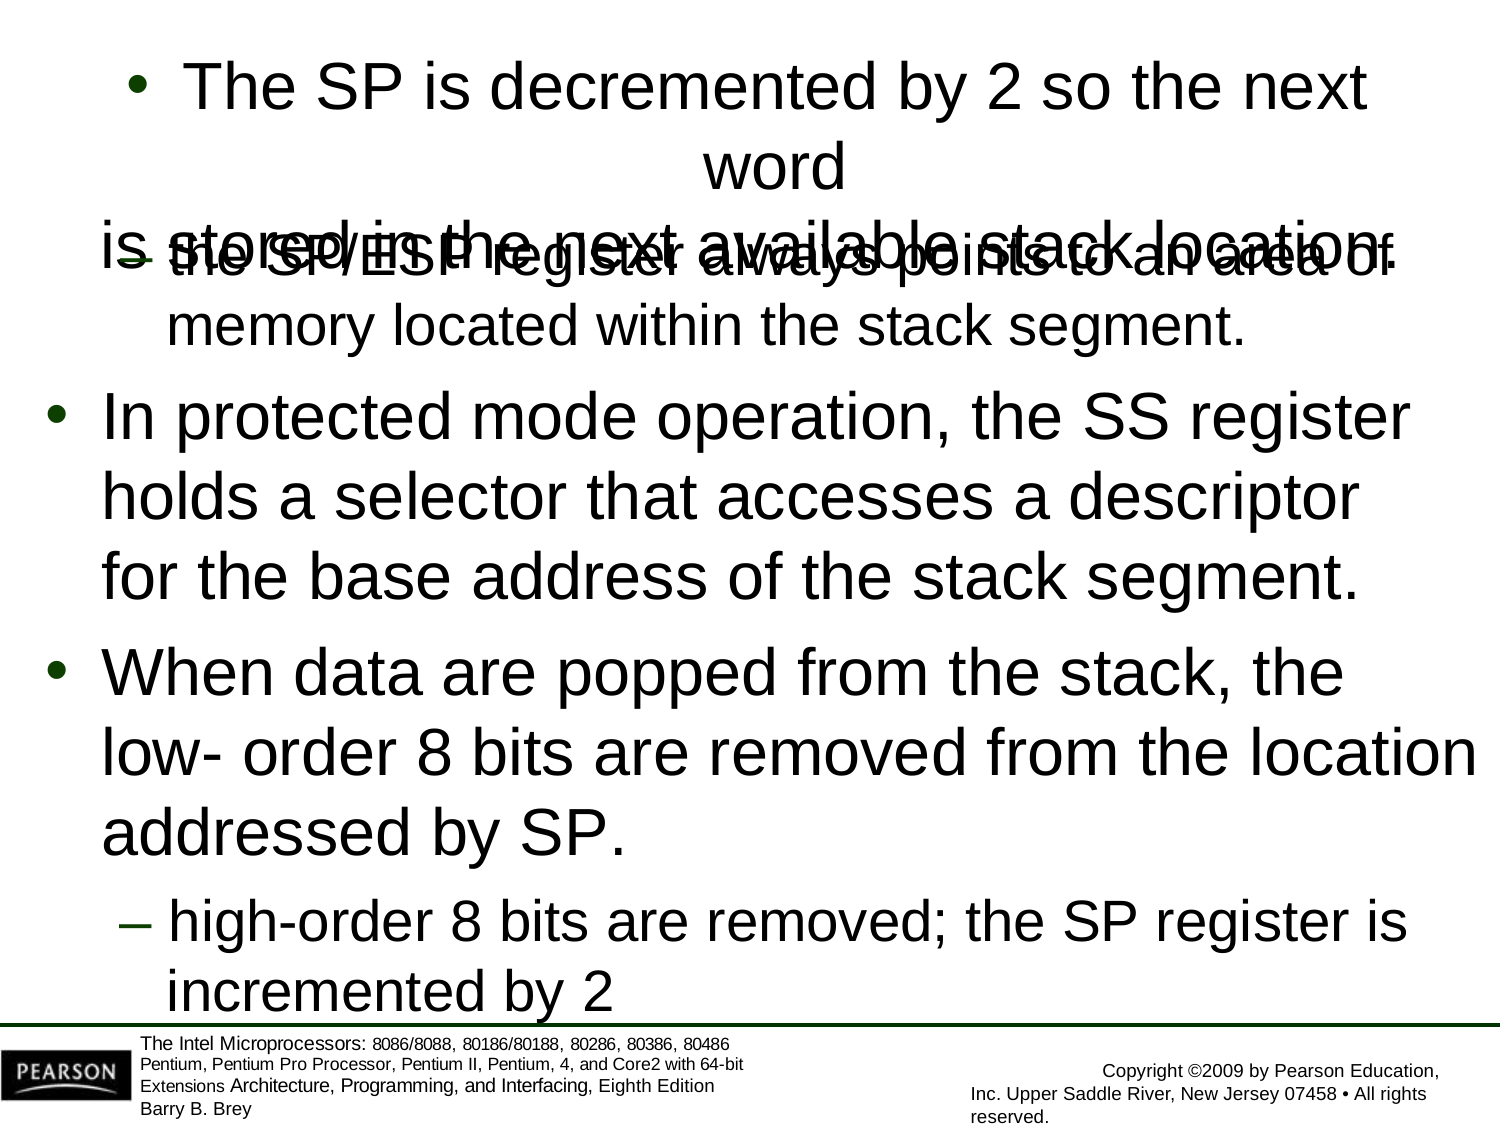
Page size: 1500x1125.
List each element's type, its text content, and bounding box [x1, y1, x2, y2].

slide_number The Intel Microprocessors: 8086/8088, 80186/80188, 80286, 80386, 80486 Pentium, Pentium Pro Processor, Pentium II, Pentium, 4, and Core2 with 64-bit Extensions Architecture, Programming, and Interfacing, Eighth Edition Barry B. Brey [137, 1032, 796, 1122]
text_box The SP is decremented by 2 so the next word is stored in the next available stack location. [42, 42, 1450, 203]
text_box – the SP/ESP register always points to an area of memory located within the stack segment. In protected mode operation, the SS register holds a selector that accesses a descriptor for the base address of the stack segment. When data are popped from the stack, the low- order 8 bits are removed from the location addressed by SP. – high-order 8 bits are removed; the SP register is incremented by 2 [42, 217, 1488, 1023]
footer Copyright ©2009 by Pearson Education, Inc. Upper Saddle River, New Jersey 07458 • All rights reserved. [968, 1058, 1475, 1107]
text_box [0, 1049, 133, 1102]
